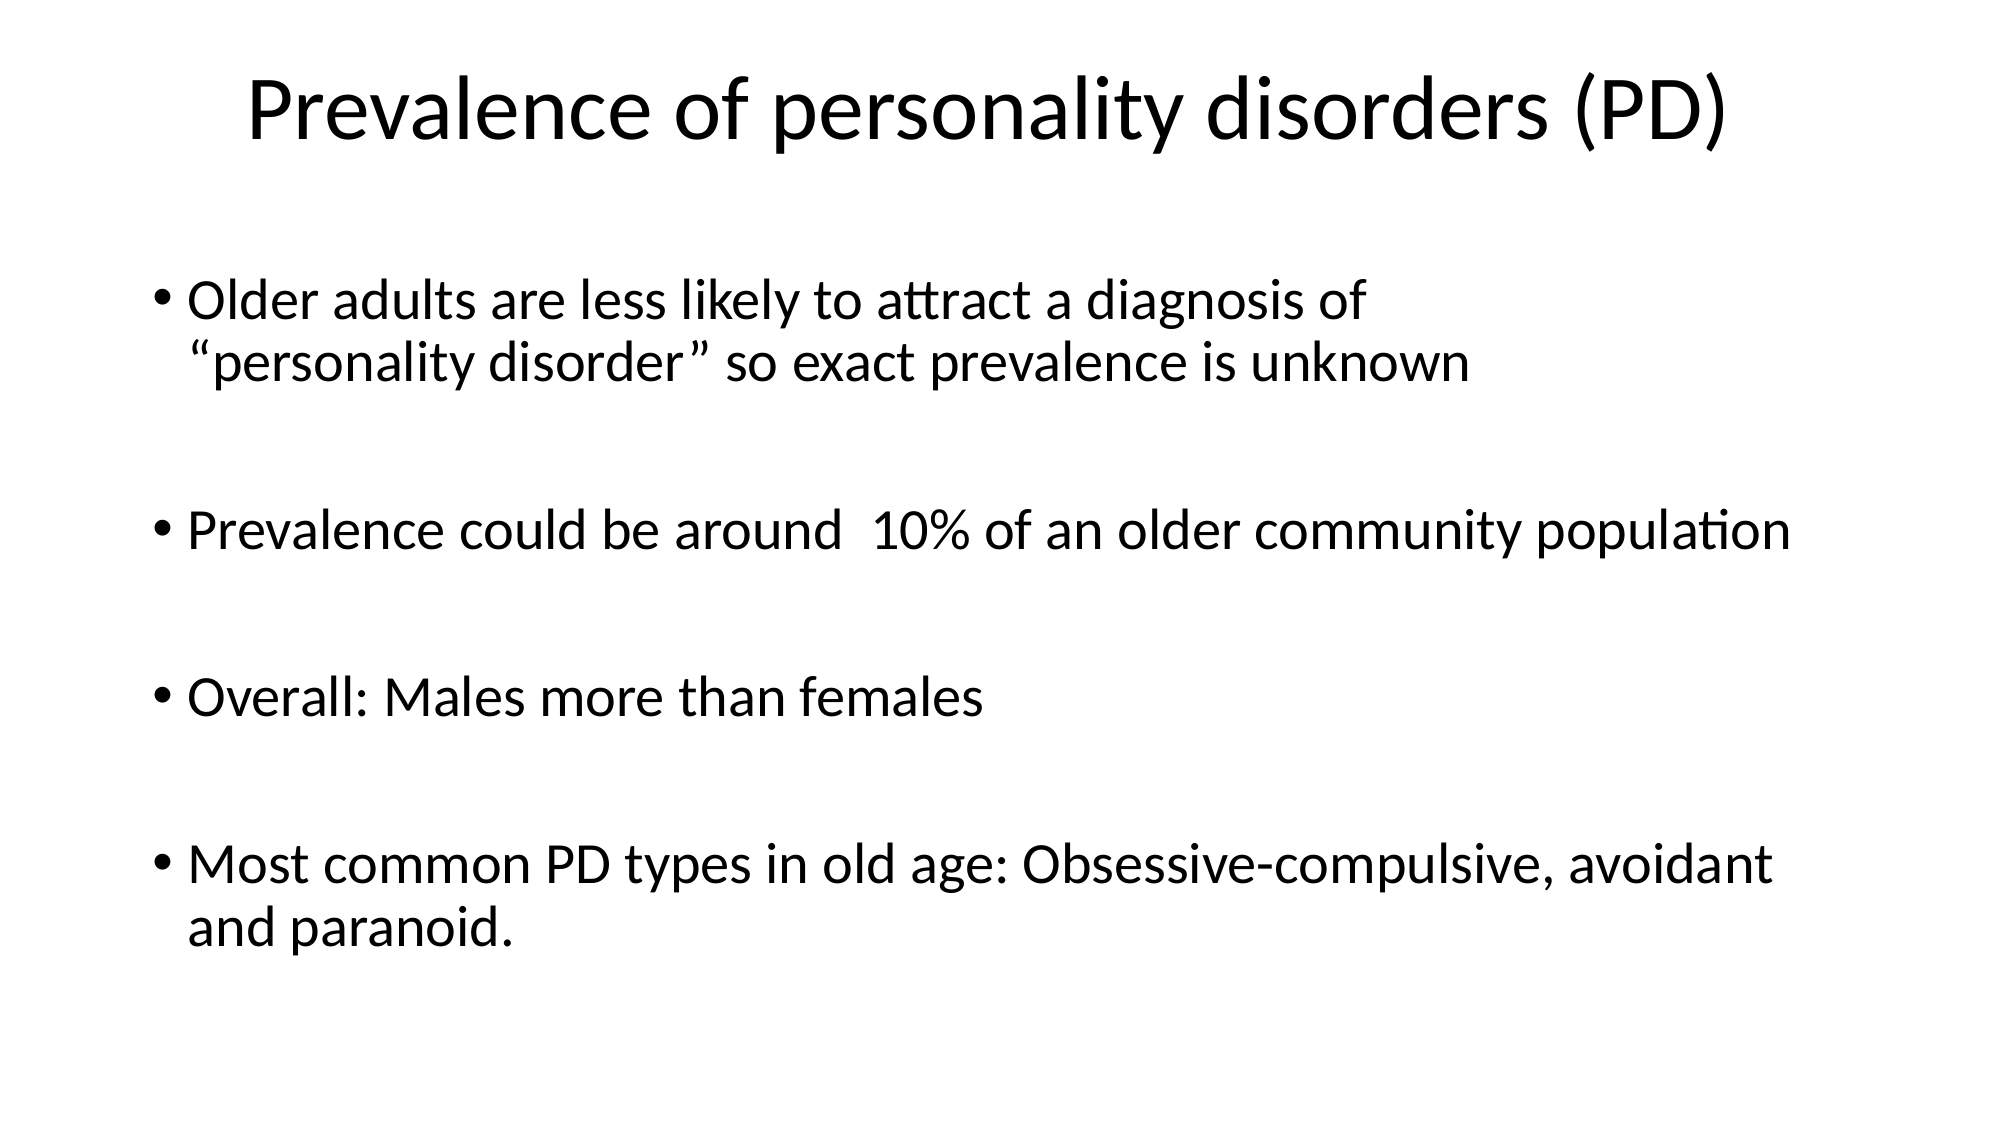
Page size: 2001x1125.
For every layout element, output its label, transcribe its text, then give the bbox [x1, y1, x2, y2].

list Older adults are less likely to attract a diagnosis of “personality disorder”​ so exact prevalence is unknown Prevalence could be around 10% of an older community population Overall: Males more than females Most common PD types in old age: Obsessive-compulsive, avoidant and paranoid. [137, 170, 1863, 1014]
title Prevalence of personality disorders (PD) [137, 0, 1863, 170]
